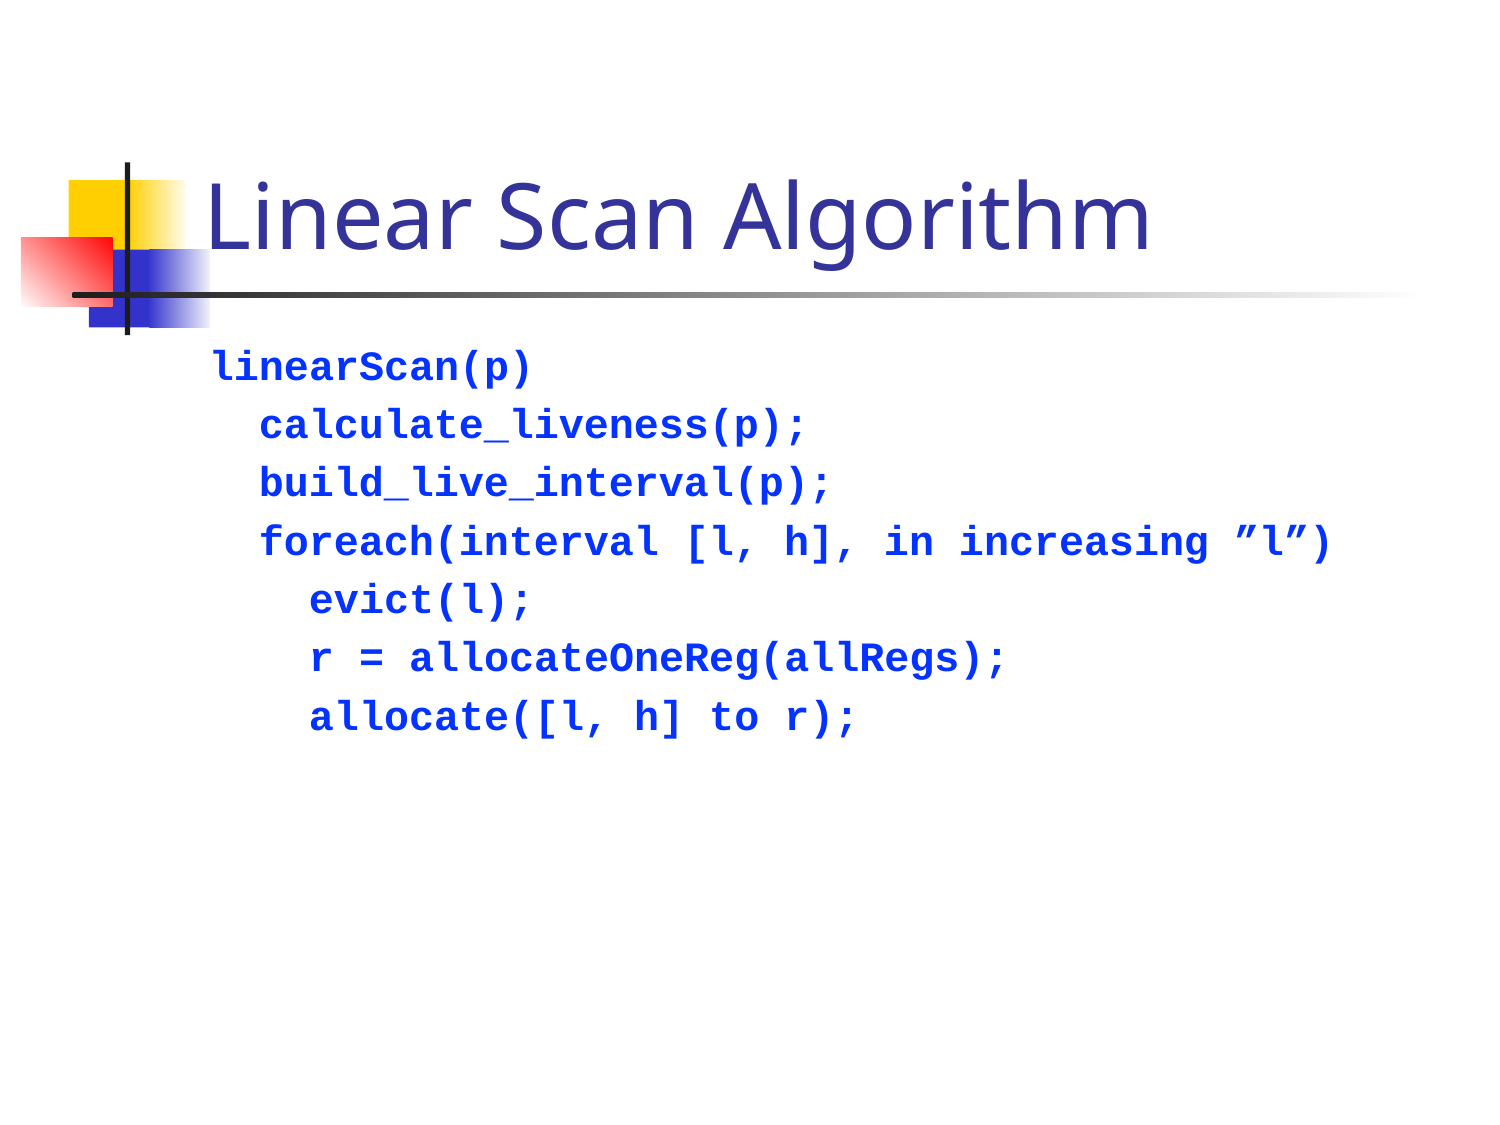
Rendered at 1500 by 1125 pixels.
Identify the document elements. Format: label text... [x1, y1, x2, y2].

list linearScan(p) calculate_liveness(p); build_live_interval(p); foreach(interval [l, h], in increasing ”l”) evict(l); r = allocateOneReg(allRegs); allocate([l, h] to r); [193, 331, 1469, 1006]
title Linear Scan Algorithm [188, 35, 1468, 275]
